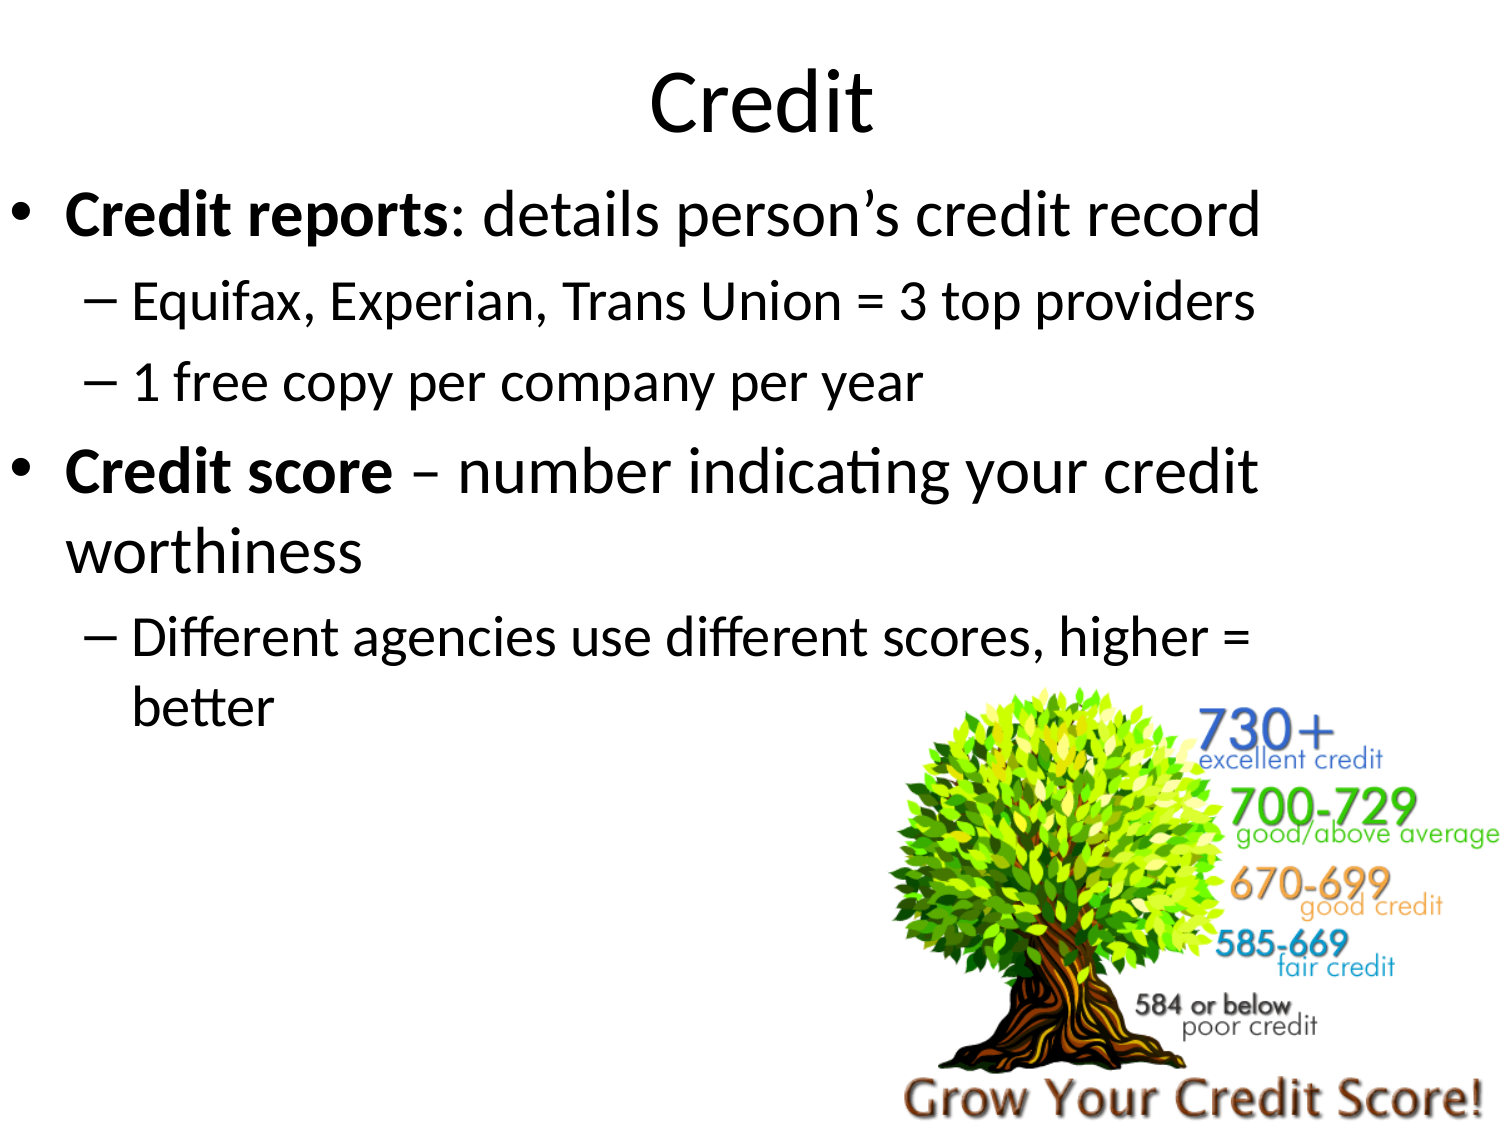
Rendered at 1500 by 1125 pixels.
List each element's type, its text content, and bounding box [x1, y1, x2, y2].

title Credit [87, 2, 1438, 190]
picture [887, 685, 1500, 1125]
list Credit reports: details person’s credit record Equifax, Experian, Trans Union = 3 top providers 1 free copy per company per year Credit score – number indicating your credit worthiness Different agencies use different scores, higher = better [0, 162, 1345, 905]
